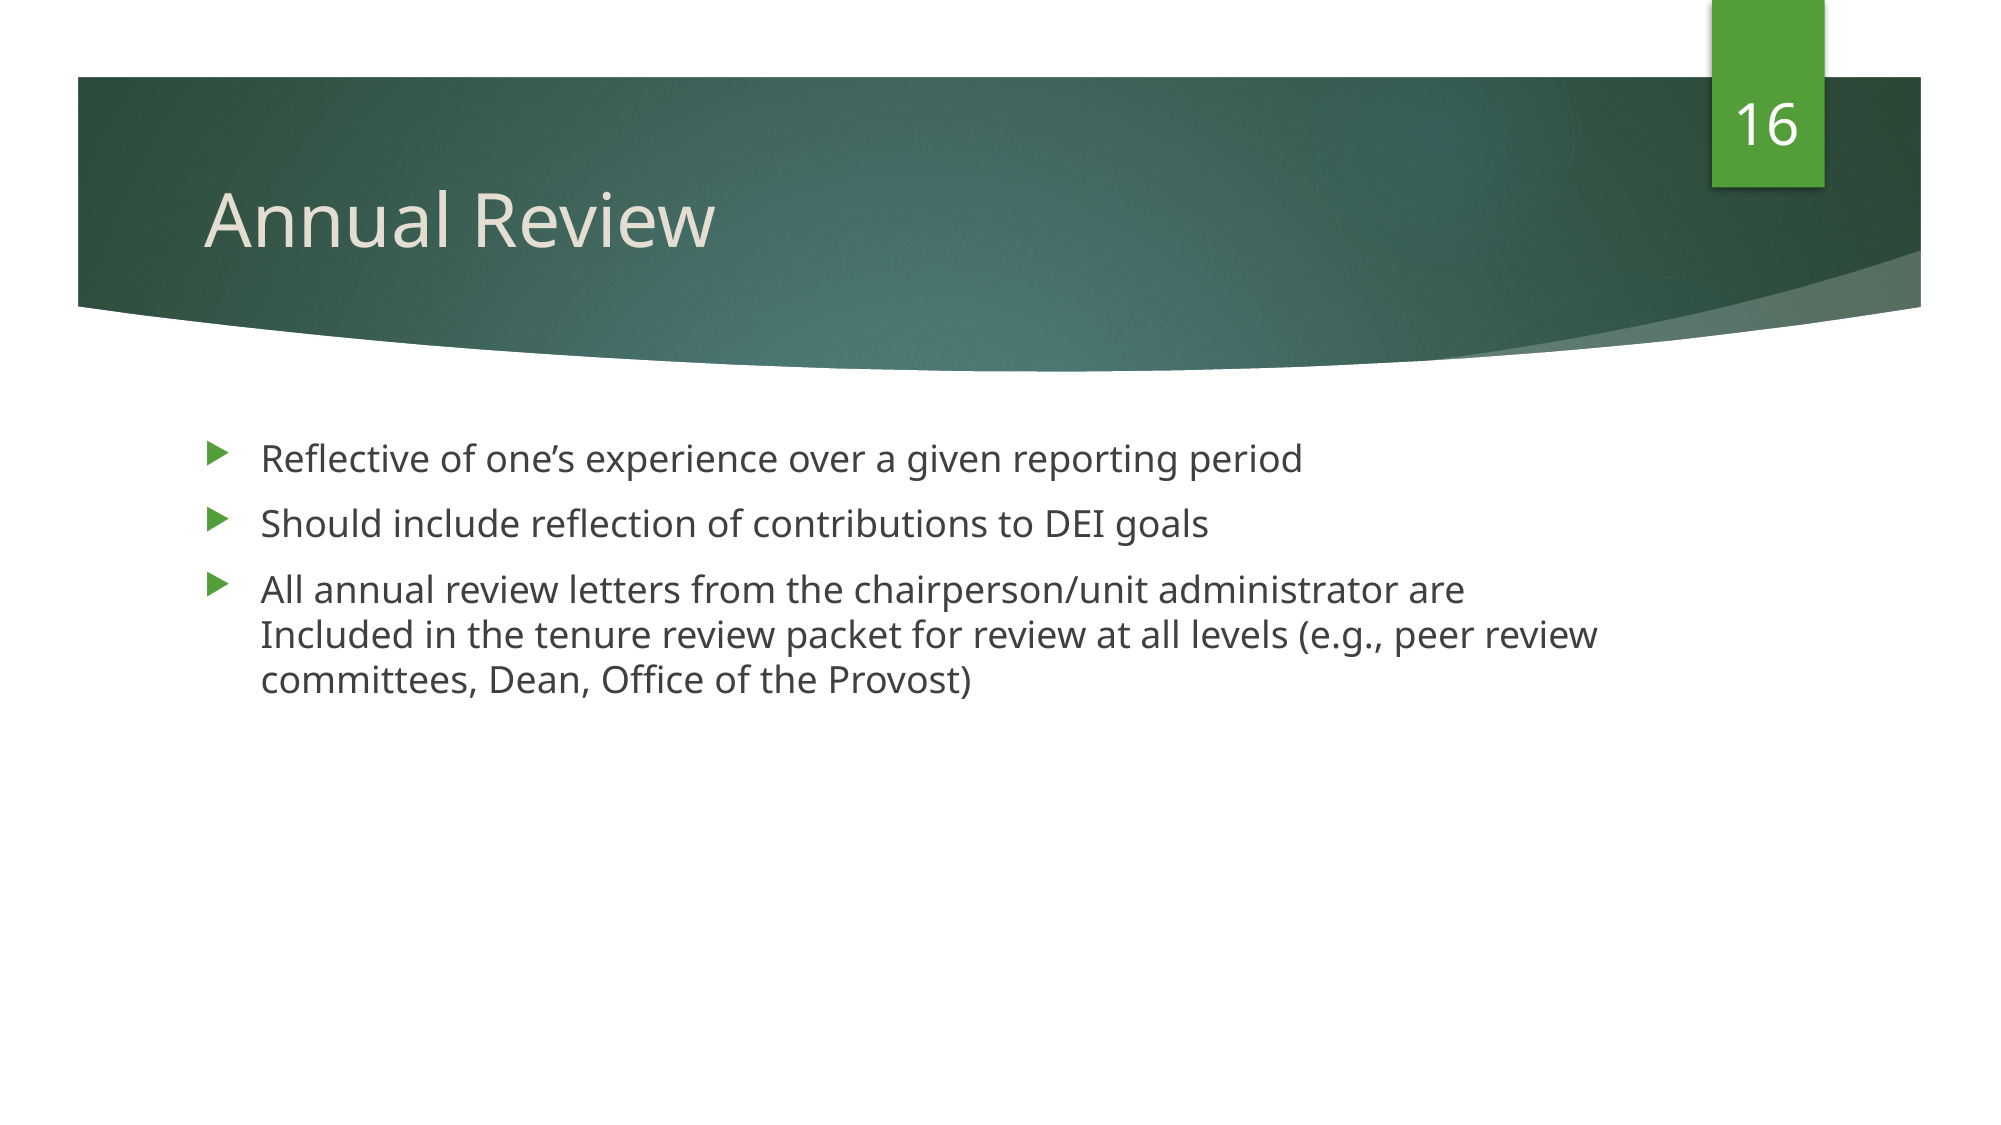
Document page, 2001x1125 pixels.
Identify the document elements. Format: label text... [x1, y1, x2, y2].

slide_number 16 [1698, 48, 1836, 175]
title Annual Review [189, 159, 1627, 276]
list Reflective of one’s experience over a given reporting period Should include reflection of contributions to DEI goals All annual review letters from the chairperson/unit administrator are Included in the tenure review packet for review at all levels (e.g., peer review committees, Dean, Office of the Provost) [189, 427, 1638, 988]
